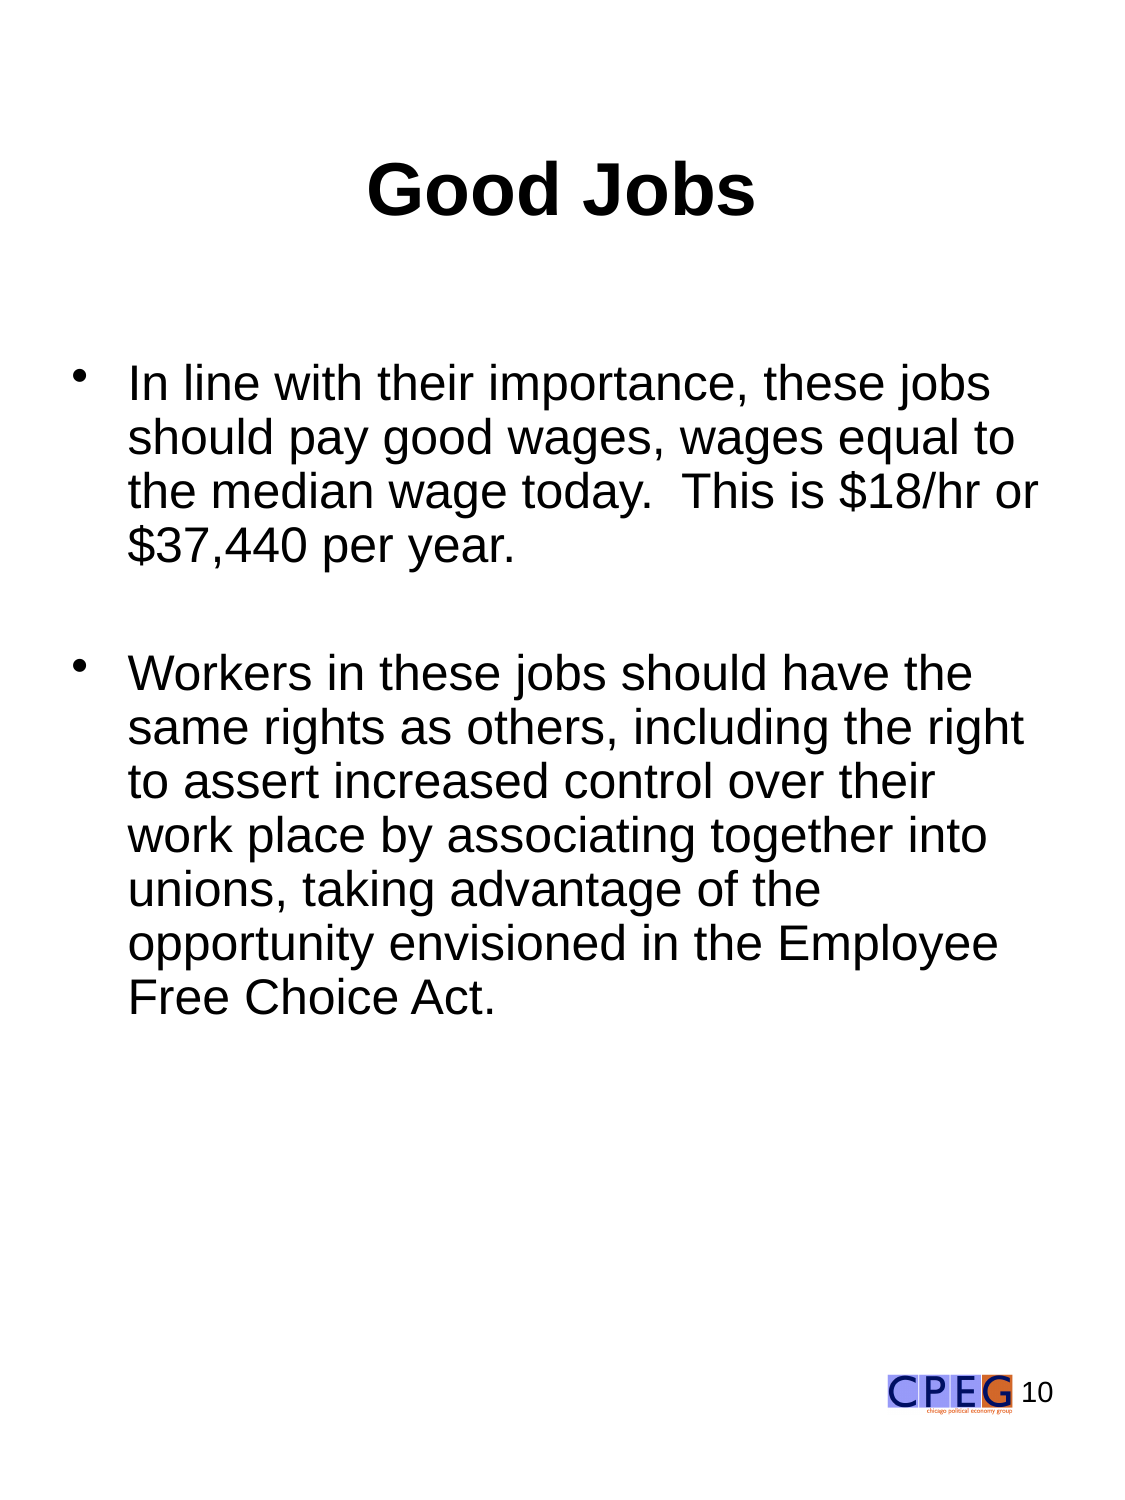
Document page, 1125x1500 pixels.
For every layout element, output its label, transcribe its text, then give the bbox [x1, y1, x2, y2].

slide_number 10 [806, 1365, 1069, 1471]
title Good Jobs [56, 60, 1069, 311]
list In line with their importance, these jobs should pay good wages, wages equal to the median wage today. This is $18/hr or $37,440 per year. Workers in these jobs should have the same rights as others, including the right to assert increased control over their work place by associating together into unions, taking advantage of the opportunity envisioned in the Employee Free Choice Act. [56, 350, 1069, 1340]
picture [887, 1374, 1013, 1415]
